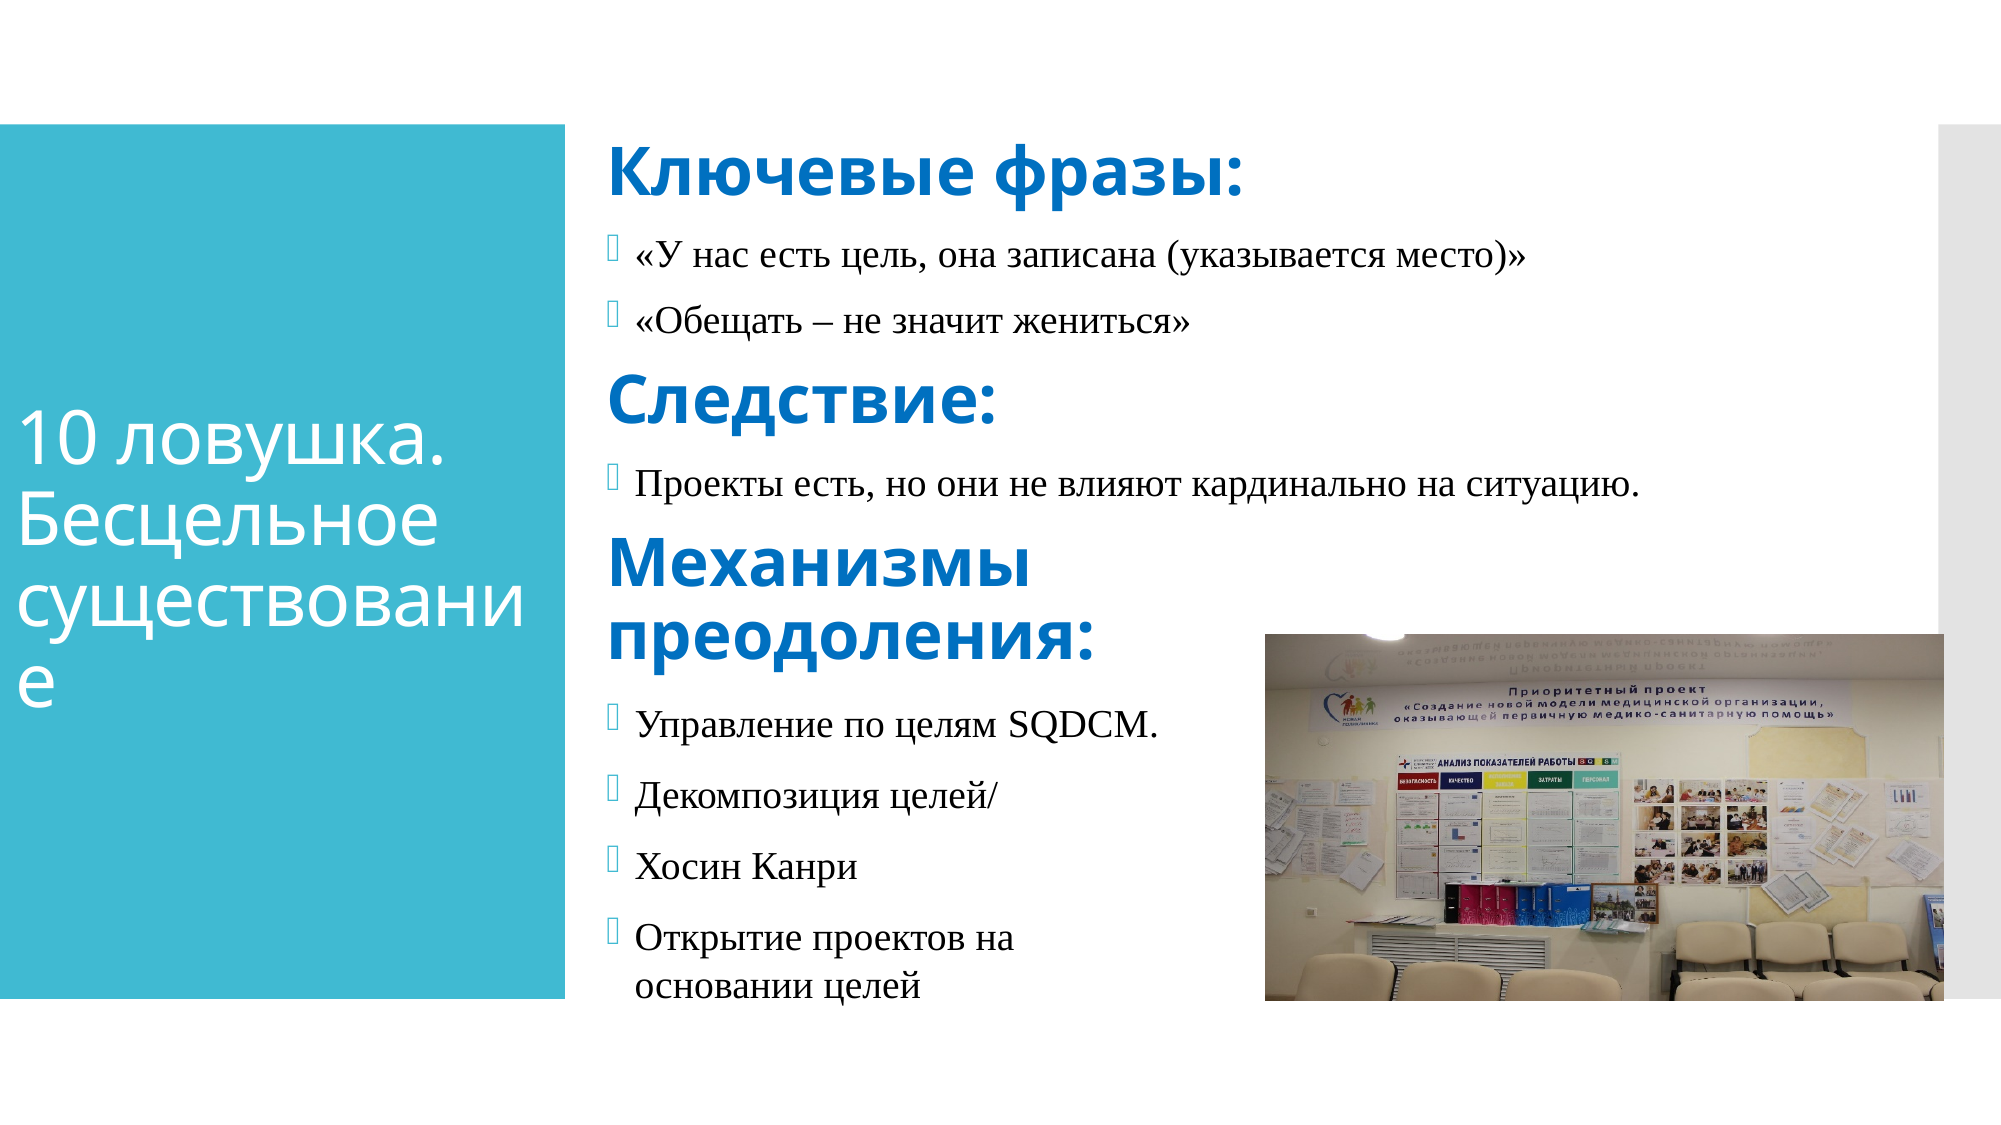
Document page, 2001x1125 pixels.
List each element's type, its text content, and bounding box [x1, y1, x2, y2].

list Ключевые фразы: «У нас есть цель, она записана (указывается место)» «Обещать – не значит жениться» Следствие: Проекты есть, но они не влияют кардинально на ситуацию. Механизмы преодоления: Управление по целям SQDCM. Декомпозиция целей/ Хосин Канри Открытие проектов на основании целей [591, 125, 1835, 1019]
title 10 ловушка. Бесцельное существование [0, 184, 552, 940]
picture [1265, 633, 1944, 1002]
